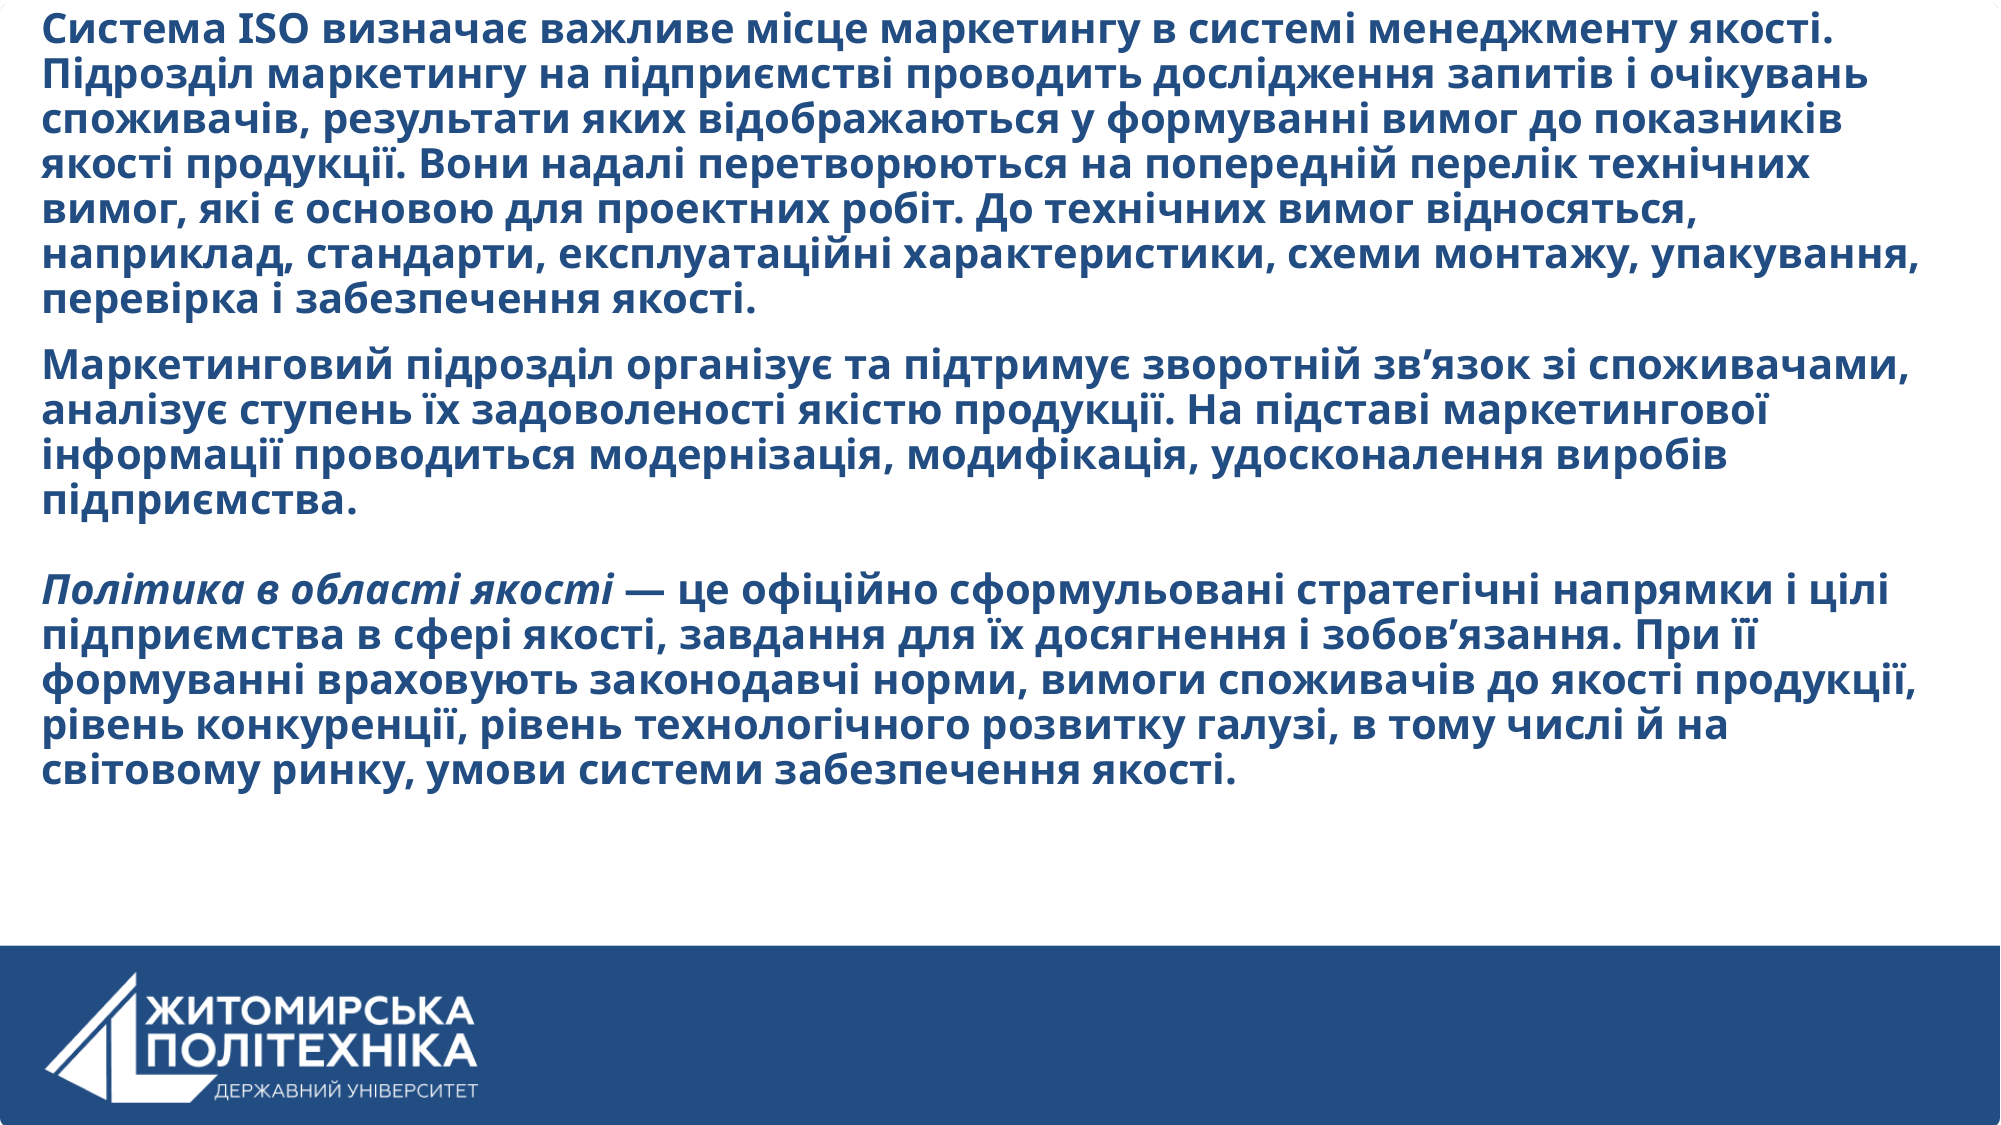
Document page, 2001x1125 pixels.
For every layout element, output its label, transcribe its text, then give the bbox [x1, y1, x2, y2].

picture [0, 3, 2000, 1125]
list Система ISO визначає важливе місце маркетингу в системі менеджменту якості. Підрозділ маркетингу на підприємстві проводить дослідження запитів і очікувань споживачів, результати яких відображаються у формуванні вимог до показників якості продукції. Вони надалі перетворюються на попередній перелік технічних вимог, які є основою для проектних робіт. До технічних вимог відносяться, наприклад, стандарти, експлуатаційні характеристики, схеми монтажу, упакування, перевірка і забезпечення якості. Маркетинговий підрозділ організує та підтримує зворотній зв’язок зі споживачами, аналізує ступень їх задоволеності якістю продукції. На підставі маркетингової інформації проводиться модернізація, модифікація, удосконалення виробів підприємства. Політика в області якості — це офіційно сформульовані стратегічні напрямки і цілі підприємства в сфері якості, завдання для їх досягнення і зобов’язання. При її формуванні враховують законодавчі норми, вимоги споживачів до якості продукції, рівень конкуренції, рівень технологічного розвитку галузі, в тому числі й на світовому ринку, умови системи забезпечення якості. [26, 0, 1972, 908]
